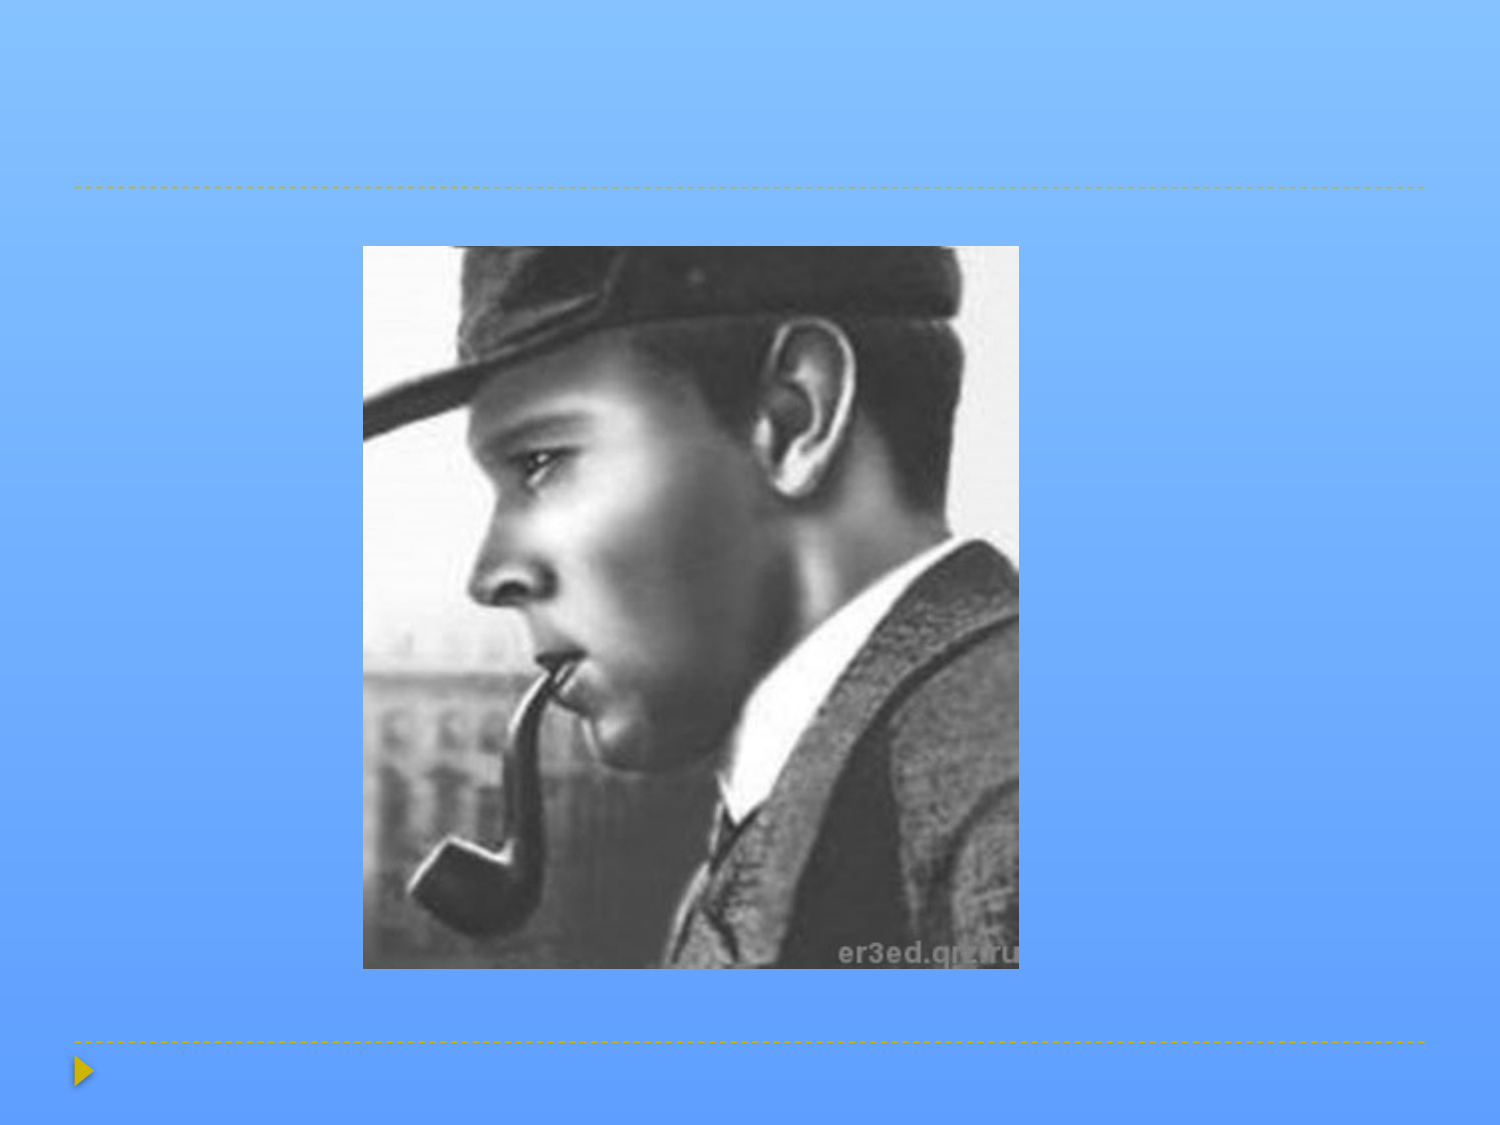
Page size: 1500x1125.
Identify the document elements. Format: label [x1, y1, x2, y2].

list [363, 245, 1019, 969]
